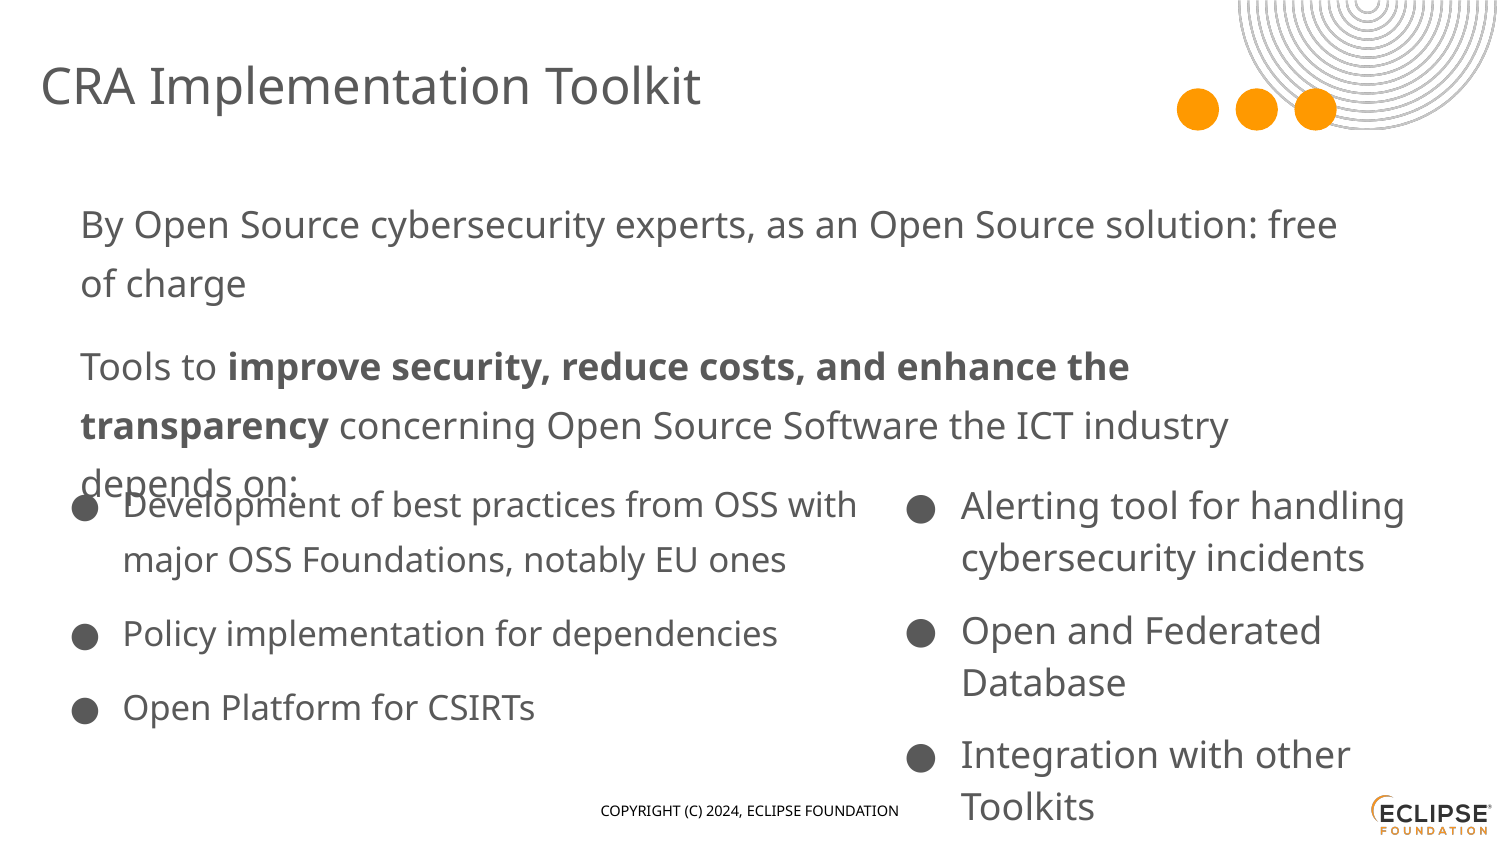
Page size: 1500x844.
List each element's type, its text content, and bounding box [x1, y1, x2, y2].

picture [1371, 795, 1492, 835]
list By Open Source cybersecurity experts, as an Open Source solution: free of charge Tools to improve security, reduce costs, and enhance the transparency concerning Open Source Software the ICT industry depends on: [65, 175, 1376, 460]
text_box Alerting tool for handling cybersecurity incidents Open and Federated Database Integration with other Toolkits [870, 460, 1479, 843]
list CRA Implementation Toolkit [25, 34, 1357, 135]
text_box Development of best practices from OSS with major OSS Foundations, notably EU ones Policy implementation for dependencies Open Platform for CSIRTs [37, 458, 878, 801]
picture [1234, 1, 1500, 130]
